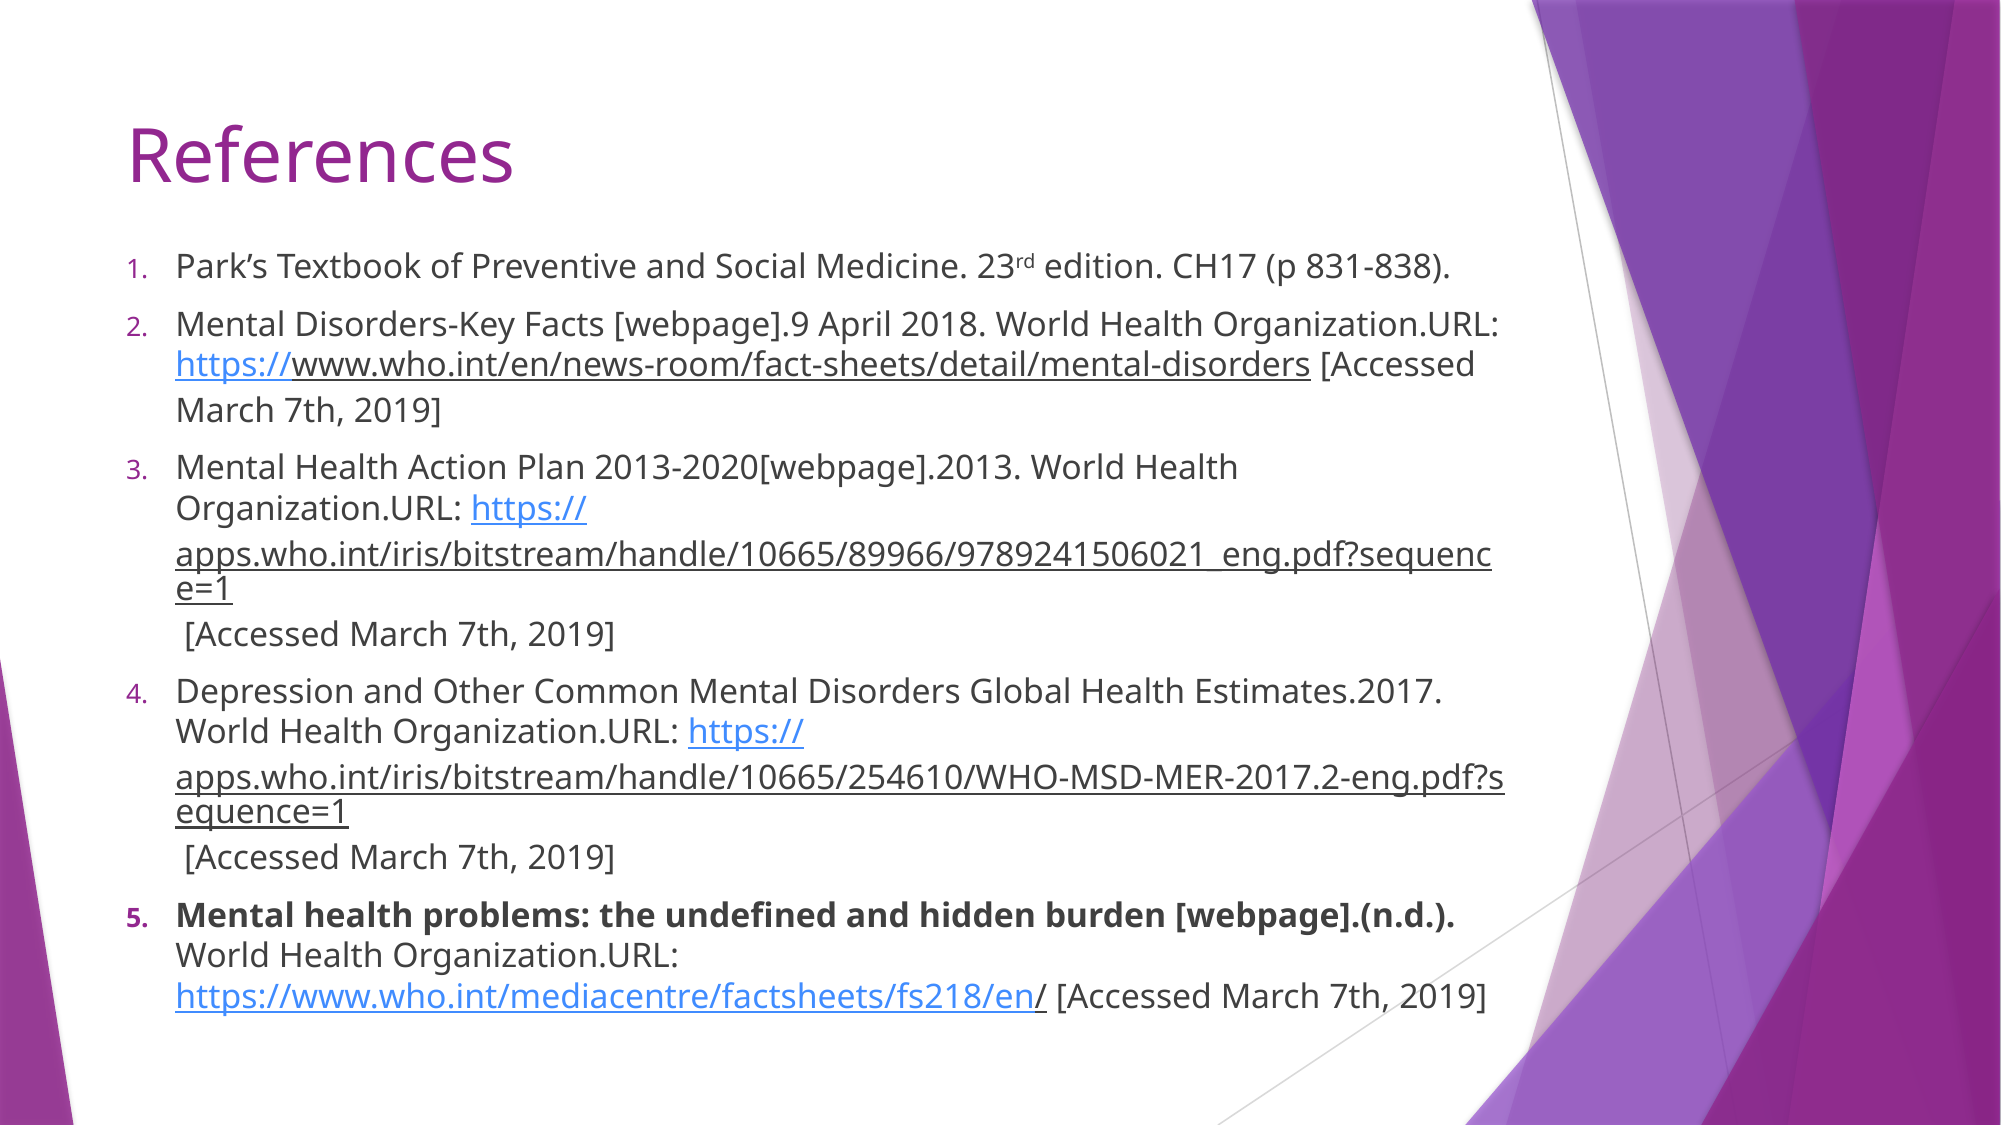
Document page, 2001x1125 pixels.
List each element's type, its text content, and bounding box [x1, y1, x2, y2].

list Park’s Textbook of Preventive and Social Medicine. 23rd edition. CH17 (p 831-838). Mental Disorders-Key Facts [webpage].9 April 2018. World Health Organization.URL: https://www.who.int/en/news-room/fact-sheets/detail/mental-disorders [Accessed March 7th, 2019] Mental Health Action Plan 2013-2020[webpage].2013. World Health Organization.URL: https://apps.who.int/iris/bitstream/handle/10665/89966/9789241506021_eng.pdf?sequence=1 [Accessed March 7th, 2019] Depression and Other Common Mental Disorders Global Health Estimates.2017. World Health Organization.URL: https://apps.who.int/iris/bitstream/handle/10665/254610/WHO-MSD-MER-2017.2-eng.pdf?sequence=1 [Accessed March 7th, 2019] Mental health problems: the undefined and hidden burden [webpage].(n.d.). World Health Organization.URL: https://www.who.int/mediacentre/factsheets/fs218/en/ [Accessed March 7th, 2019] [111, 237, 1522, 992]
title References [111, 99, 1522, 237]
